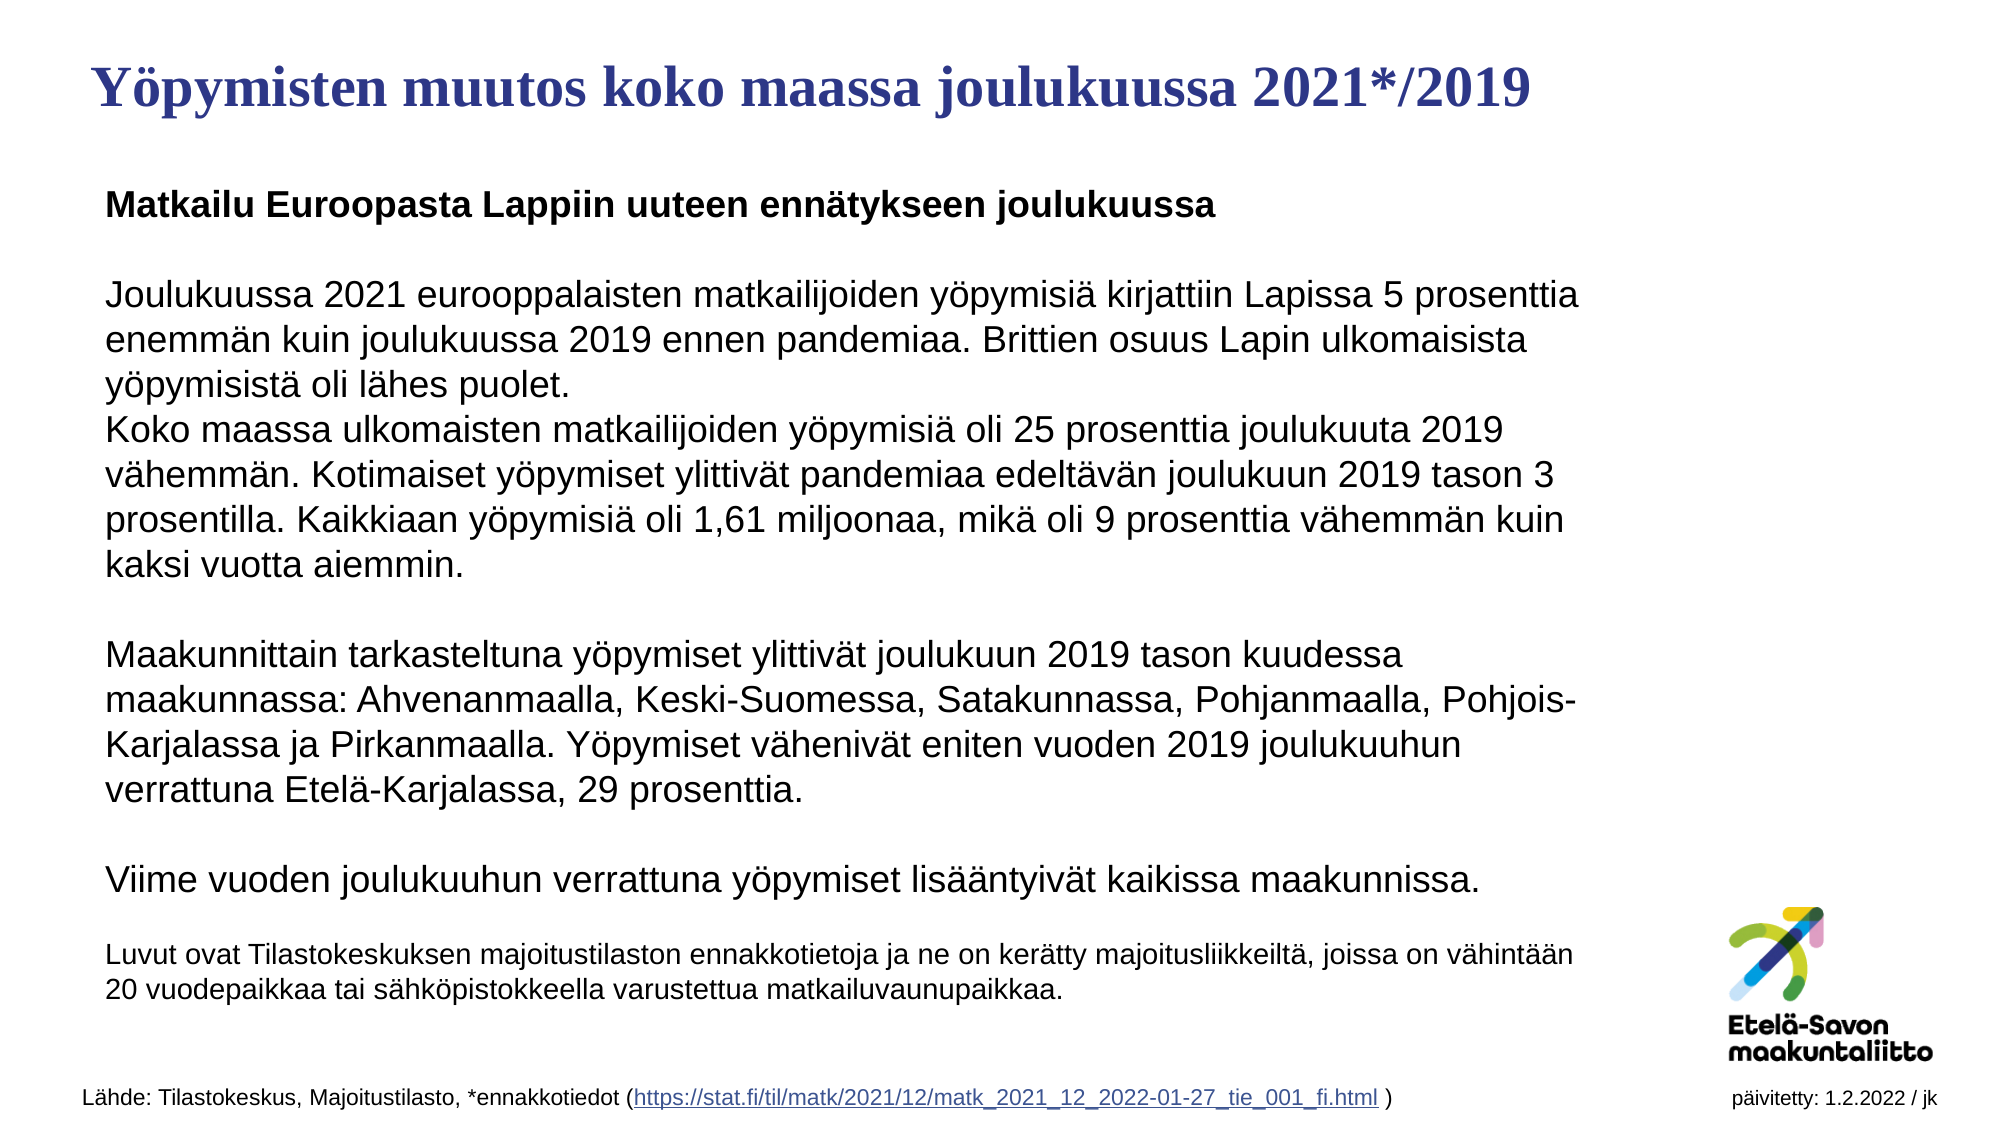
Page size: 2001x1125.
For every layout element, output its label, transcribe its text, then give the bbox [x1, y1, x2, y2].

text_box Matkailu Euroopasta Lappiin uuteen ennätykseen joulukuussa Joulukuussa 2021 eurooppalaisten matkailijoiden yöpymisiä kirjattiin Lapissa 5 prosenttia enemmän kuin joulukuussa 2019 ennen pandemiaa. Brittien osuus Lapin ulkomaisista yöpymisistä oli lähes puolet. Koko maassa ulkomaisten matkailijoiden yöpymisiä oli 25 prosenttia joulukuuta 2019 vähemmän. Kotimaiset yöpymiset ylittivät pandemiaa edeltävän joulukuun 2019 tason 3 prosentilla. Kaikkiaan yöpymisiä oli 1,61 miljoonaa, mikä oli 9 prosenttia vähemmän kuin kaksi vuotta aiemmin. Maakunnittain tarkasteltuna yöpymiset ylittivät joulukuun 2019 tason kuudessa maakunnassa: Ahvenanmaalla, Keski-Suomessa, Satakunnassa, Pohjanmaalla, Pohjois-Karjalassa ja Pirkanmaalla. Yöpymiset vähenivät eniten vuoden 2019 joulukuuhun verrattuna Etelä-Karjalassa, 29 prosenttia. Viime vuoden joulukuuhun verrattuna yöpymiset lisääntyivät kaikissa maakunnissa. Luvut ovat Tilastokeskuksen majoitustilaston ennakkotietoja ja ne on kerätty majoitusliikkeiltä, joissa on vähintään 20 vuodepaikkaa tai sähköpistokkeella varustettua matkailuvaunupaikkaa. [90, 172, 1638, 1013]
text_box Lähde: Tilastokeskus, Majoitustilasto, *ennakkotiedot (https://stat.fi/til/matk/2021/12/matk_2021_12_2022-01-27_tie_001_fi.html ) päivitetty: 1.2.2022 / jk [66, 1074, 1981, 1125]
picture [1707, 907, 2000, 1125]
title Yöpymisten muutos koko maassa joulukuussa 2021*/2019 [90, 42, 1733, 126]
